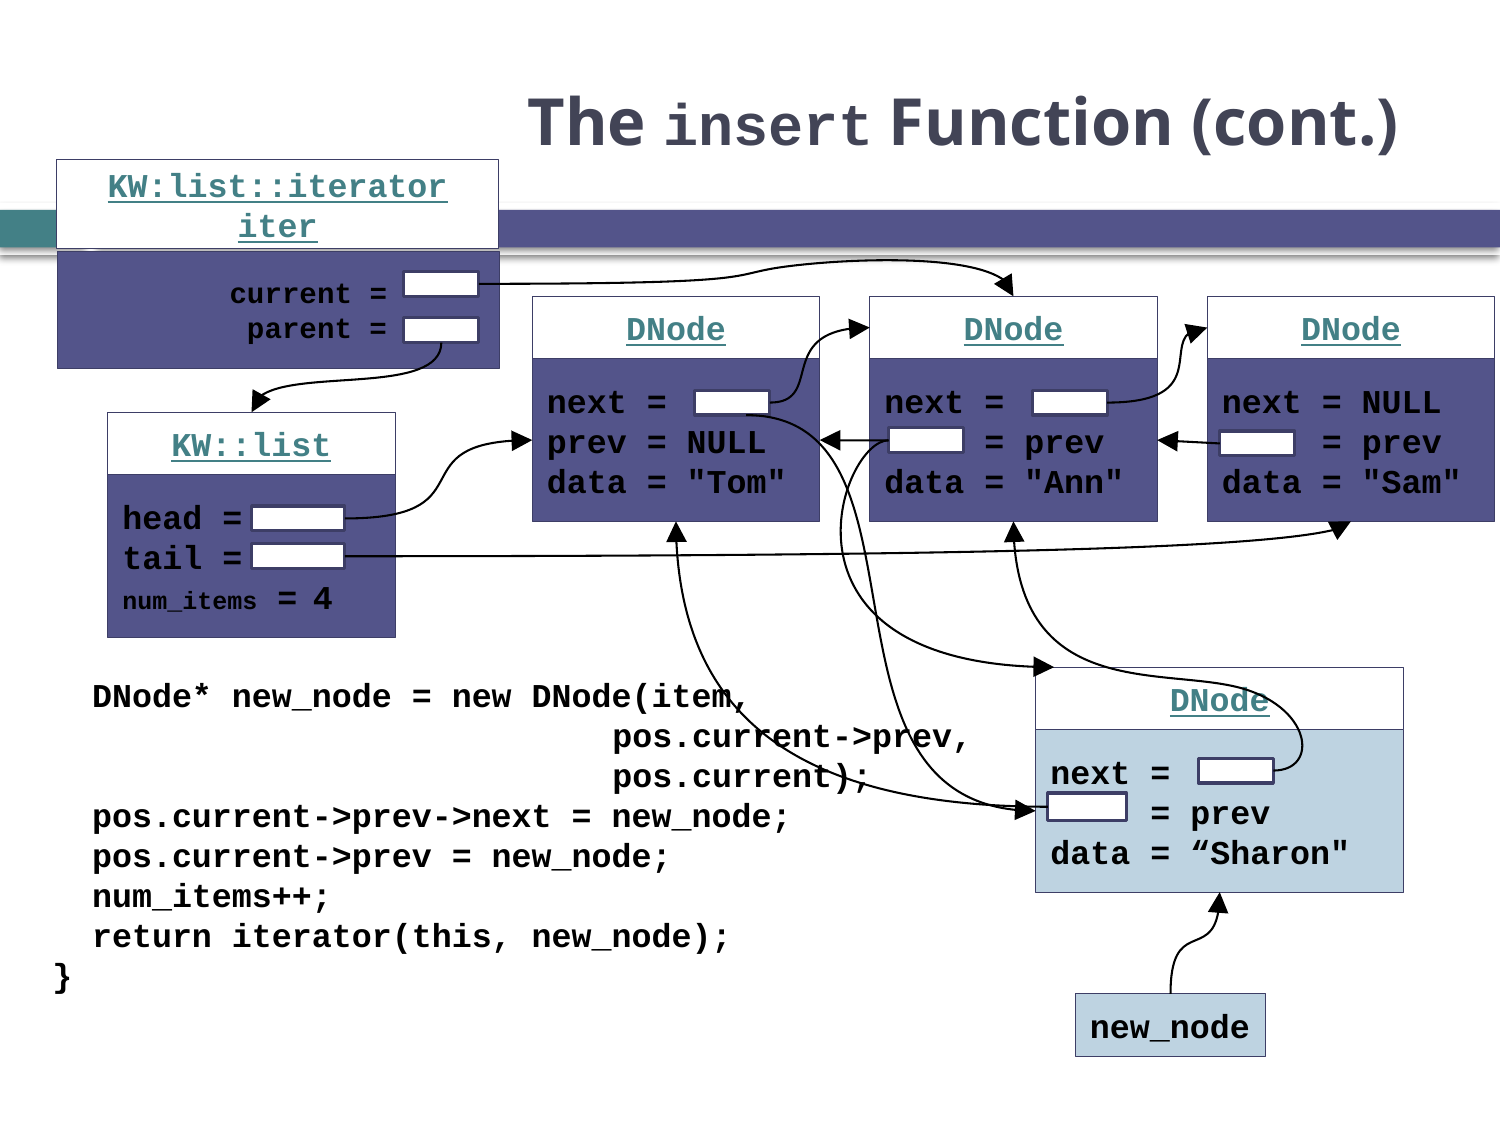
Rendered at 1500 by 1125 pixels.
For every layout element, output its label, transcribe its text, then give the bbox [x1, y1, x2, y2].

text_box head = null tail = null num_items = 3 [106, 473, 397, 639]
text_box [1274, 521, 1352, 557]
text_box [402, 316, 480, 344]
text_box KW::list [106, 411, 305, 473]
text_box [887, 426, 965, 439]
text_box KW:list::iterator iter [55, 158, 500, 250]
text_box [344, 439, 533, 519]
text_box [1156, 439, 1220, 444]
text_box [311, 282, 382, 473]
text_box [250, 504, 339, 532]
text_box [675, 521, 1127, 821]
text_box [769, 327, 871, 403]
text_box [1031, 389, 1109, 417]
text_box 4 [297, 570, 362, 622]
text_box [478, 283, 1014, 297]
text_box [344, 521, 674, 557]
text_box current = parent = [56, 250, 501, 370]
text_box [1013, 520, 1274, 784]
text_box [1035, 666, 1405, 893]
text_box [250, 542, 346, 570]
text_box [531, 307, 820, 520]
text_box [402, 270, 480, 298]
text_box new_node [1074, 992, 1267, 1058]
text_box DNode* new_node = new DNode(item, pos.current->prev, pos.current); pos.current->prev->next = new_node; pos.current->prev = new_node; num_items++; return iterator(this, new_node); } [37, 667, 1008, 1002]
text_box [888, 440, 1055, 668]
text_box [1106, 327, 1208, 403]
text_box KW::list [388, 411, 397, 438]
text_box DNode [868, 295, 1159, 357]
text_box next = = prev data = "Ann" [868, 357, 1159, 519]
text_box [1144, 918, 1247, 968]
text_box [692, 467, 1090, 759]
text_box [1206, 295, 1495, 522]
title The insert Function (cont.) [512, 49, 1451, 190]
